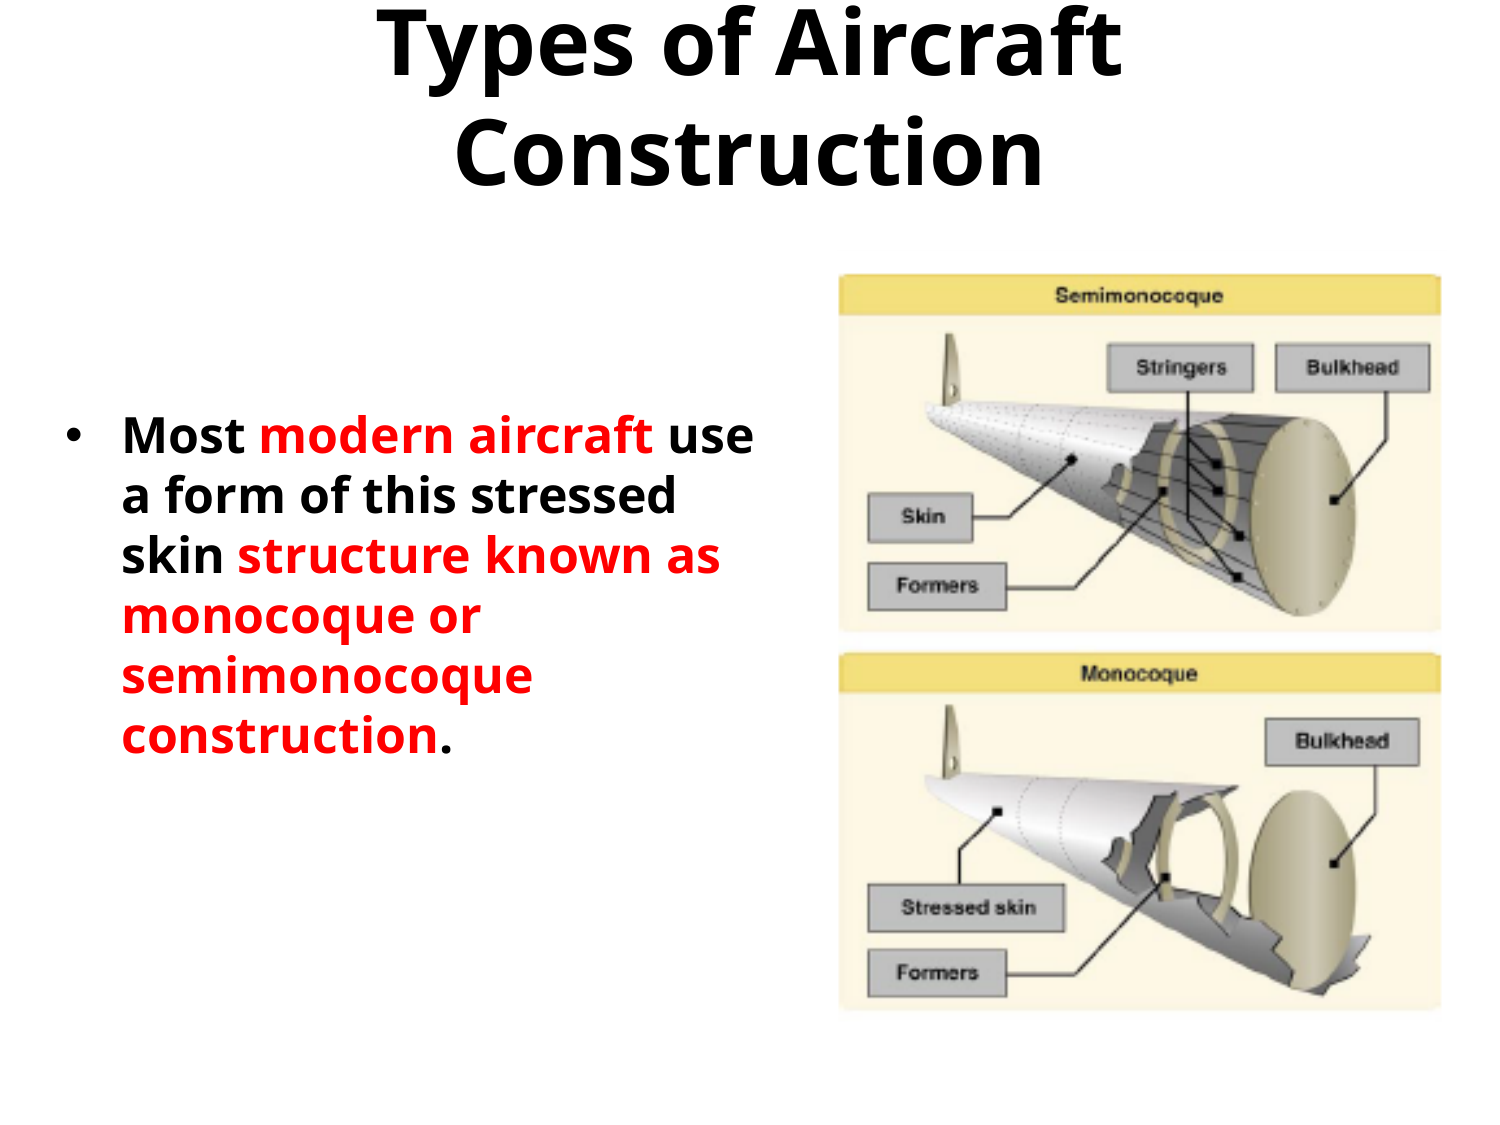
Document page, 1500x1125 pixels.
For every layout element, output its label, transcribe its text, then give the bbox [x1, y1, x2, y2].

picture [837, 249, 1447, 1028]
title Types of Aircraft Construction [75, 0, 1425, 188]
text_box Most modern aircraft use a form of this stressed skin structure known as monocoque or semimonocoque construction. [49, 396, 788, 772]
